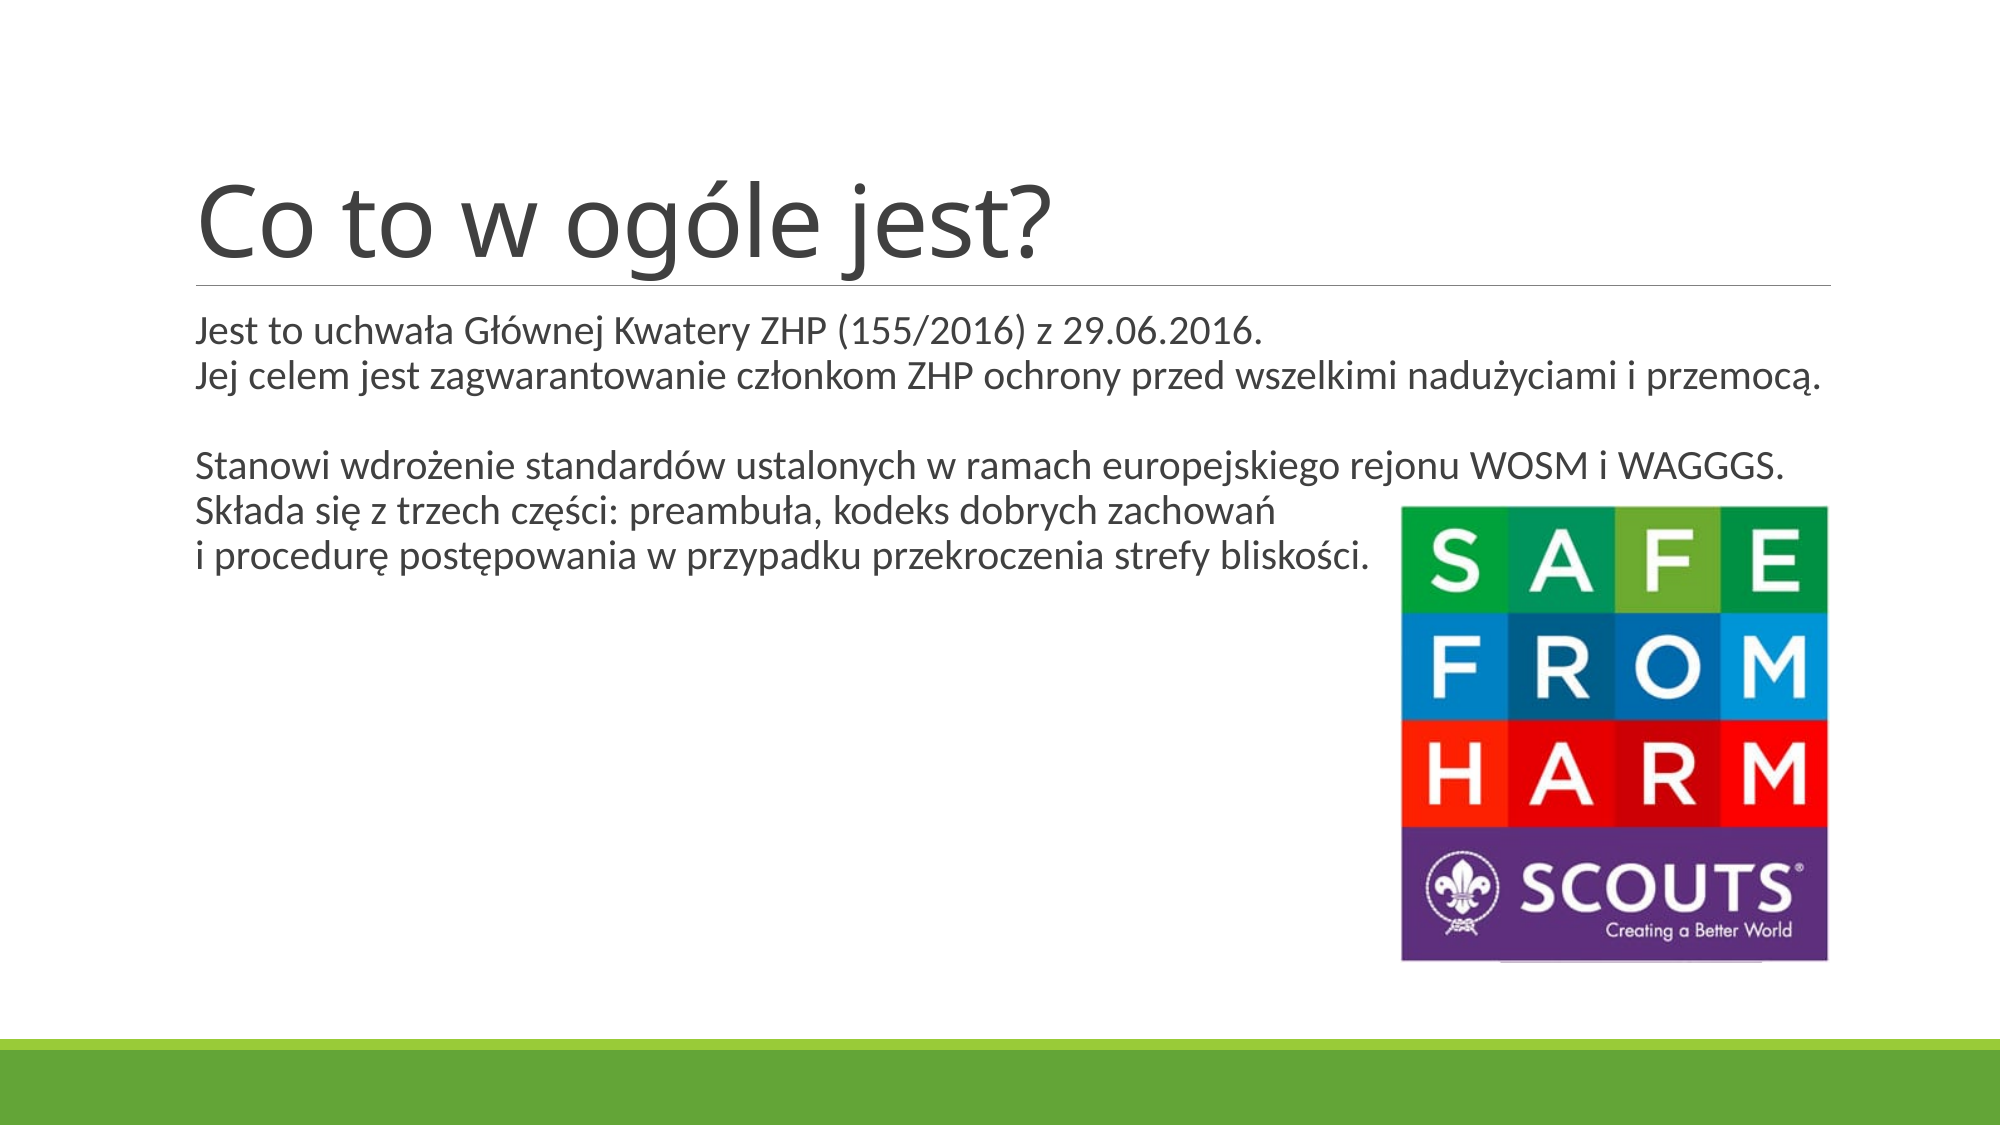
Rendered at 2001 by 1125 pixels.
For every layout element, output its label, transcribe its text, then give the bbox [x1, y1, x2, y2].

list Jest to uchwała Głównej Kwatery ZHP (155/2016) z 29.06.2016. Jej celem jest zagwarantowanie członkom ZHP ochrony przed wszelkimi nadużyciami i przemocą. Stanowi wdrożenie standardów ustalonych w ramach europejskiego rejonu WOSM i WAGGGS. Składa się z trzech części: preambuła, kodeks dobrych zachowań i procedurę postępowania w przypadku przekroczenia strefy bliskości. [180, 301, 1830, 962]
title Co to w ogóle jest? [180, 47, 1830, 285]
picture [1400, 505, 1831, 964]
